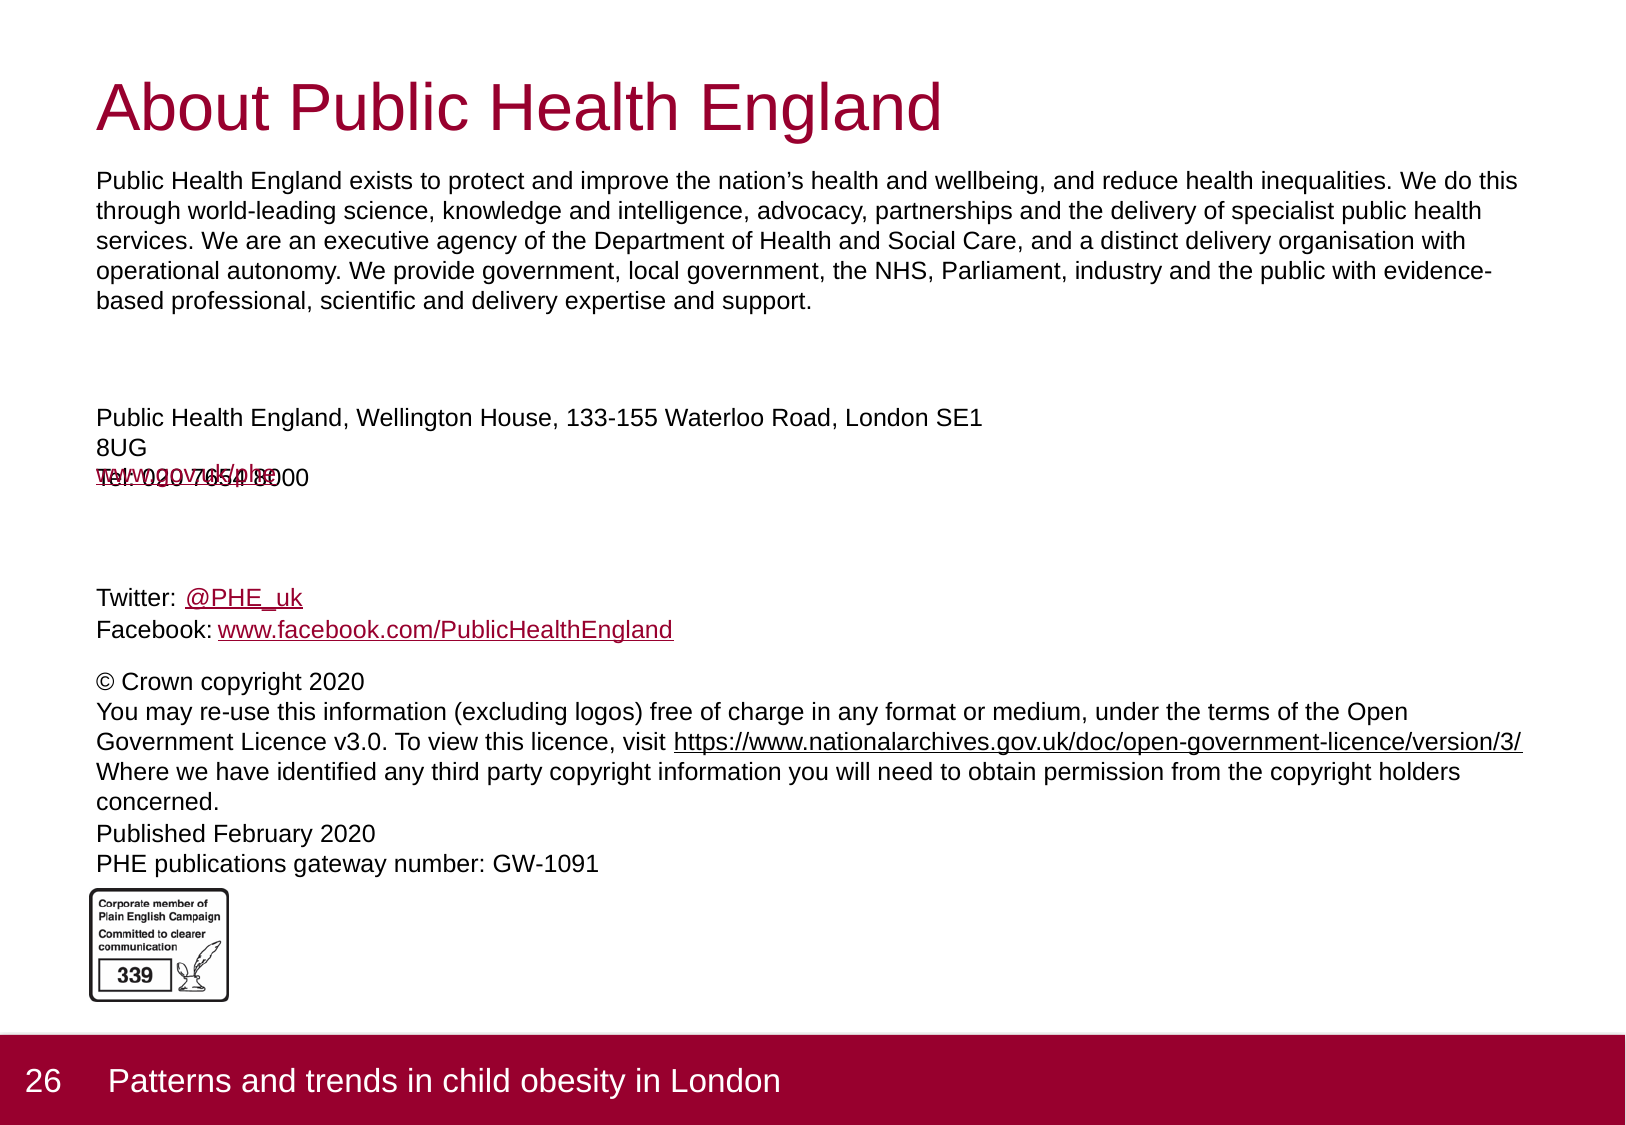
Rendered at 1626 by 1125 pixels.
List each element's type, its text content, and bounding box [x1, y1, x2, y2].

text_box 26 Patterns and trends in child obesity in London [10, 1052, 1448, 1107]
picture [89, 888, 229, 1002]
text_box www.facebook.com/PublicHealthEngland [203, 606, 691, 652]
text_box About Public Health England [81, 56, 1544, 151]
text_box @PHE_uk [170, 573, 659, 606]
text_box www.gov.uk/phe [81, 450, 569, 495]
text_box Published February 2020 PHE publications gateway number: GW-1091 [81, 823, 894, 885]
text_box Public Health England, Wellington House, 133-155 Waterloo Road, London SE1 8UG Tel: 020 7654 8000 [81, 393, 1057, 499]
text_box Twitter: [81, 573, 170, 606]
text_box Public Health England exists to protect and improve the nation’s health and wellbeing, and reduce health inequalities. We do this through world-leading science, knowledge and intelligence, advocacy, partnerships and the delivery of specialist public health services. We are an executive agency of the Department of Health and Social Care, and a distinct delivery organisation with operational autonomy. We provide government, local government, the NHS, Parliament, industry and the public with evidence-based professional, scientific and delivery expertise and support. [81, 157, 1544, 322]
text_box Facebook: [81, 606, 203, 652]
text_box © Crown copyright 2020 You may re-use this information (excluding logos) free of charge in any format or medium, under the terms of the Open Government Licence v3.0. To view this licence, visit https://www.nationalarchives.gov.uk/doc/open-government-licence/version/3/ Where we have identified any third party copyright information you will need to obtain permission from the copyright holders concerned. [81, 658, 1544, 823]
